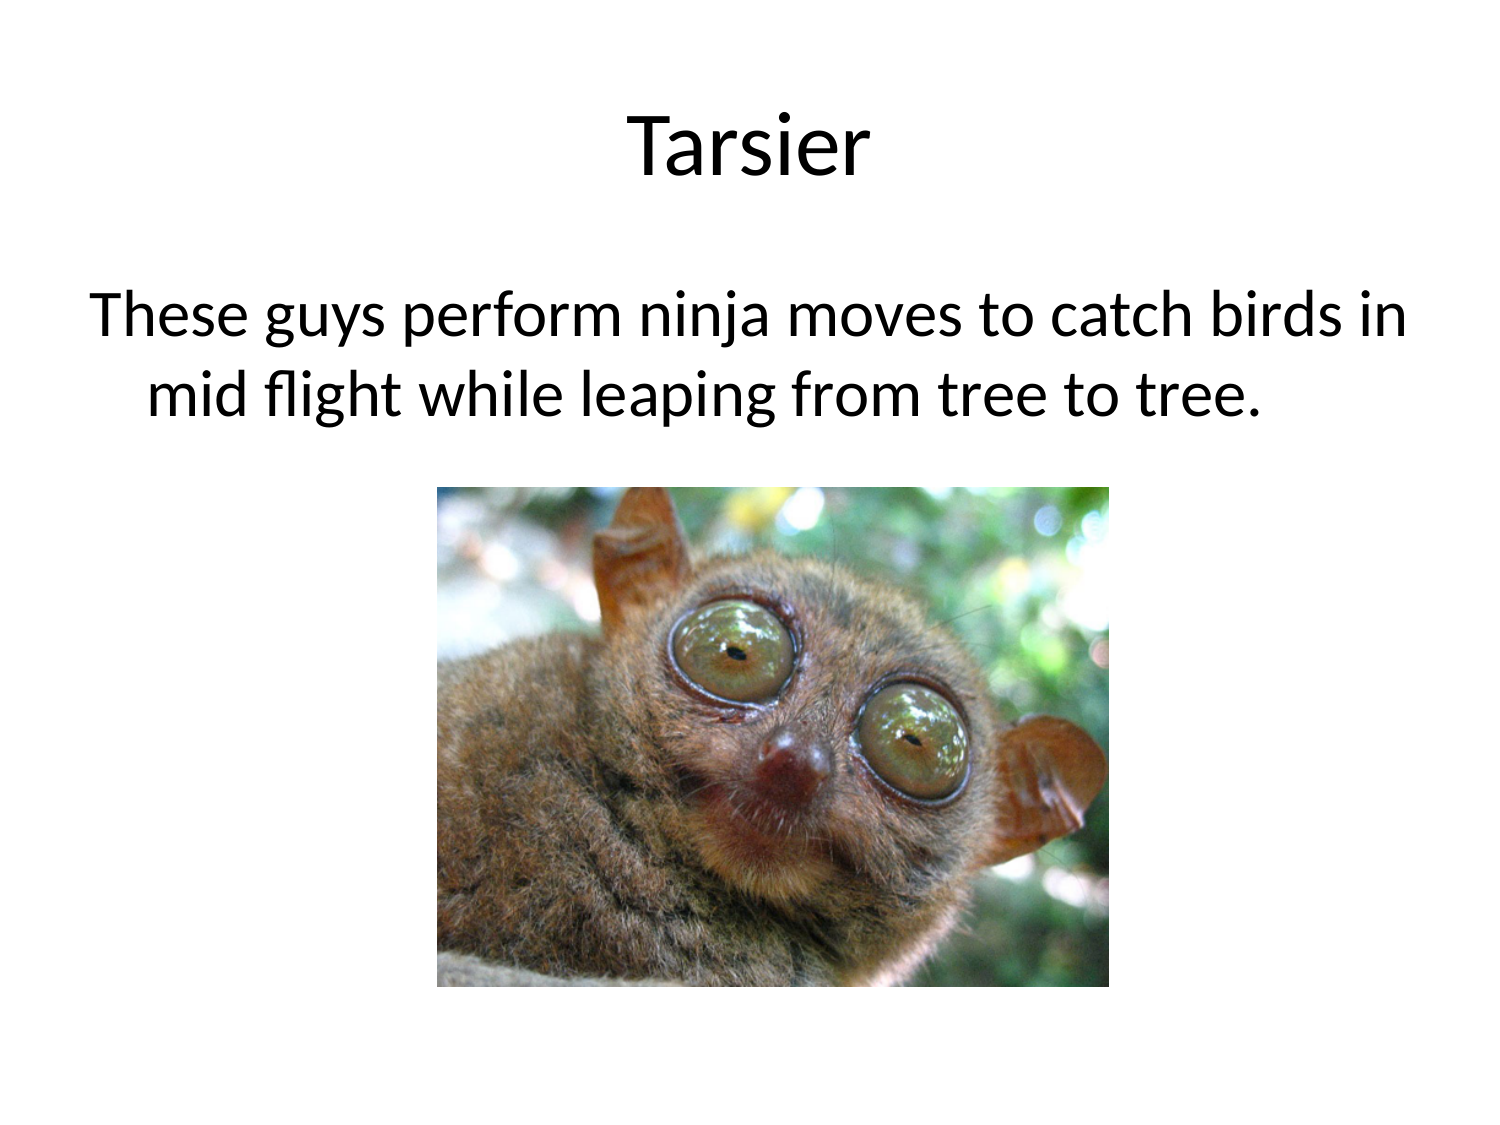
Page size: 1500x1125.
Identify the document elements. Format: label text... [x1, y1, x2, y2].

list These guys perform ninja moves to catch birds in mid flight while leaping from tree to tree. [75, 262, 1425, 1005]
picture [437, 487, 1109, 988]
title Tarsier [75, 45, 1425, 233]
